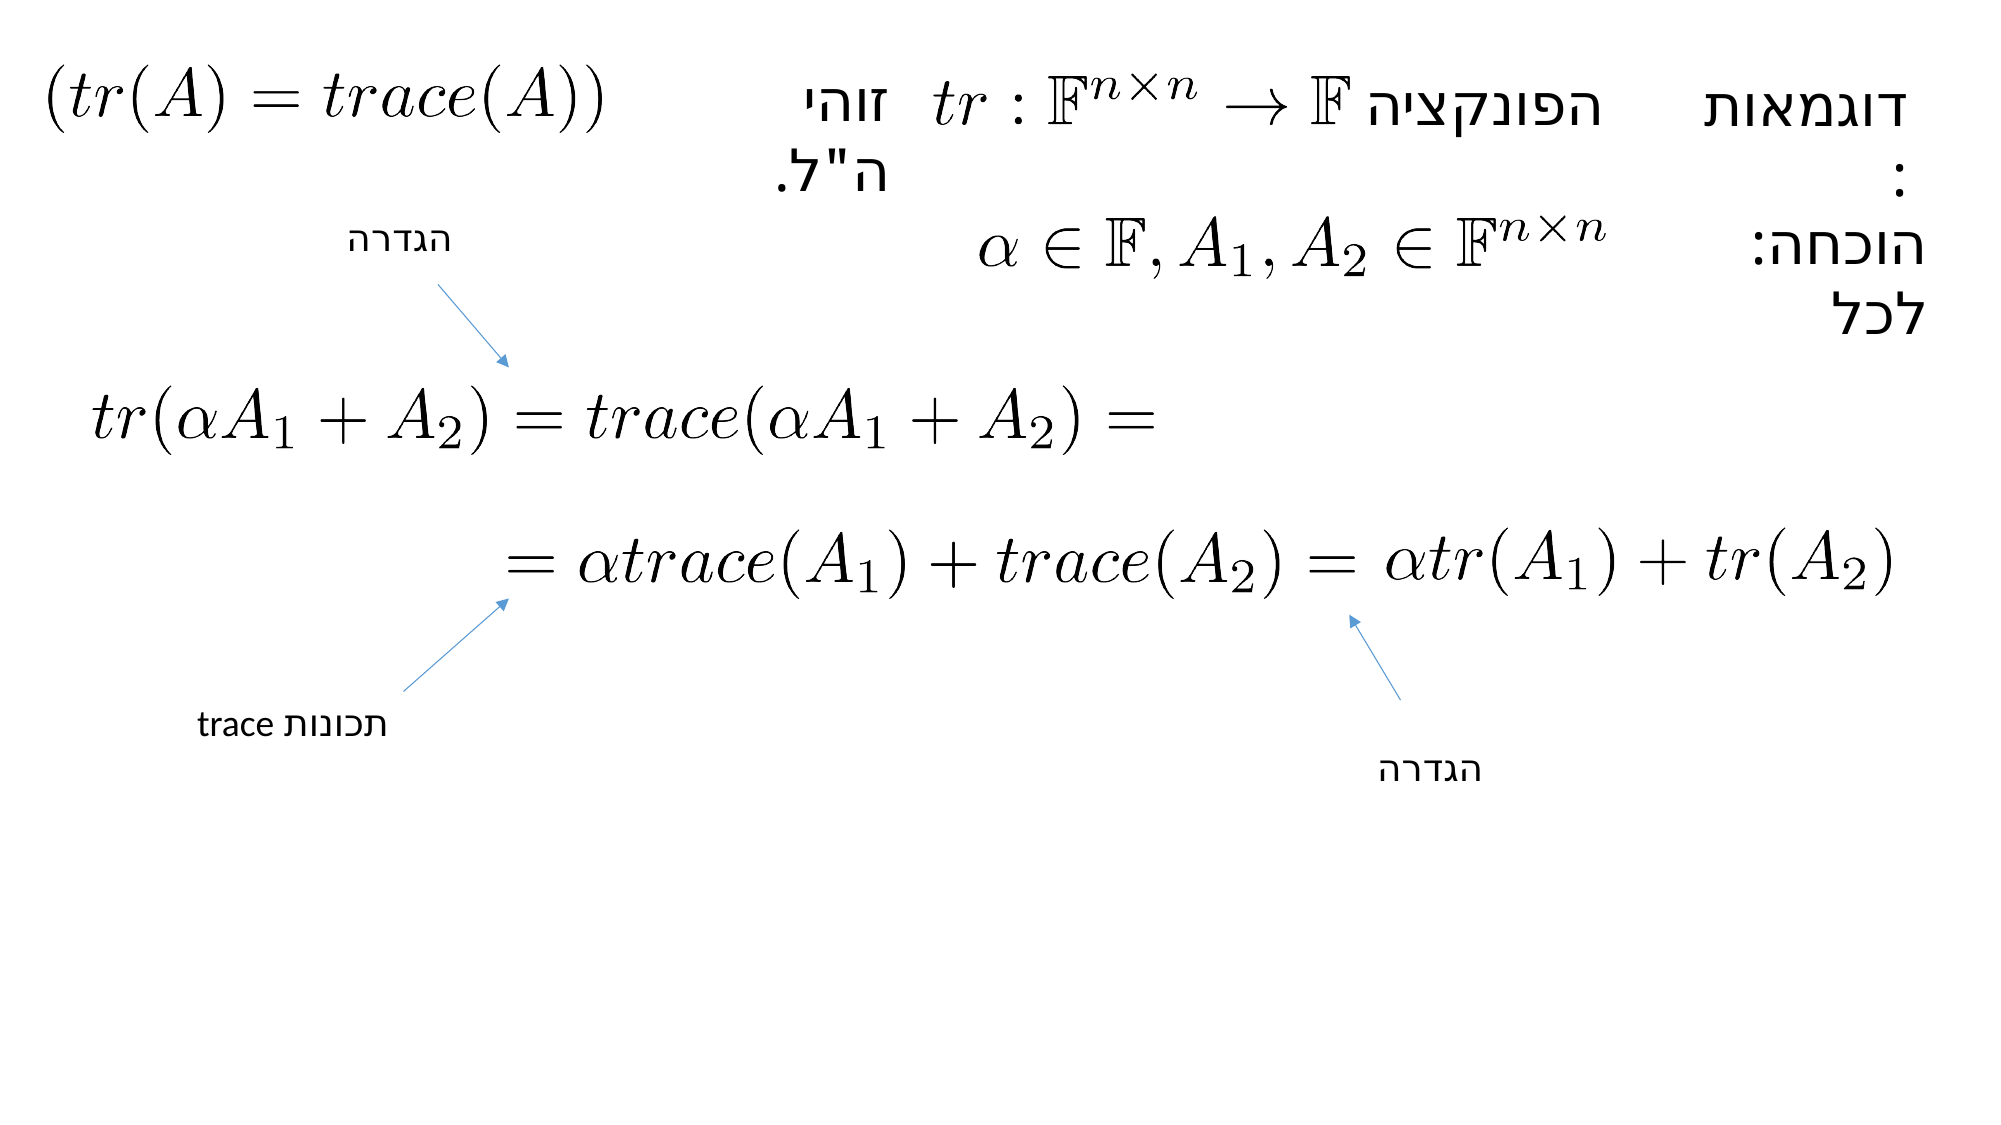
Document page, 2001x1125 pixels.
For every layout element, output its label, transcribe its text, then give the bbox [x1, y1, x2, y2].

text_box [403, 598, 509, 692]
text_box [437, 284, 509, 368]
text_box זוהי ה"ל. [658, 55, 905, 211]
picture [933, 73, 1350, 125]
text_box דוגמאות: [1676, 60, 1923, 198]
picture [979, 215, 1606, 279]
picture [1386, 527, 1891, 596]
text_box תכונות trace [118, 691, 404, 752]
text_box הוכחה: לכל [1643, 198, 1943, 354]
picture [48, 64, 602, 133]
text_box הגדרה [1308, 736, 1498, 797]
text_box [1349, 614, 1401, 701]
text_box הפונקציה [1258, 59, 1620, 144]
text_box הגדרה [278, 206, 468, 267]
picture [92, 385, 1155, 455]
picture [508, 529, 1355, 599]
